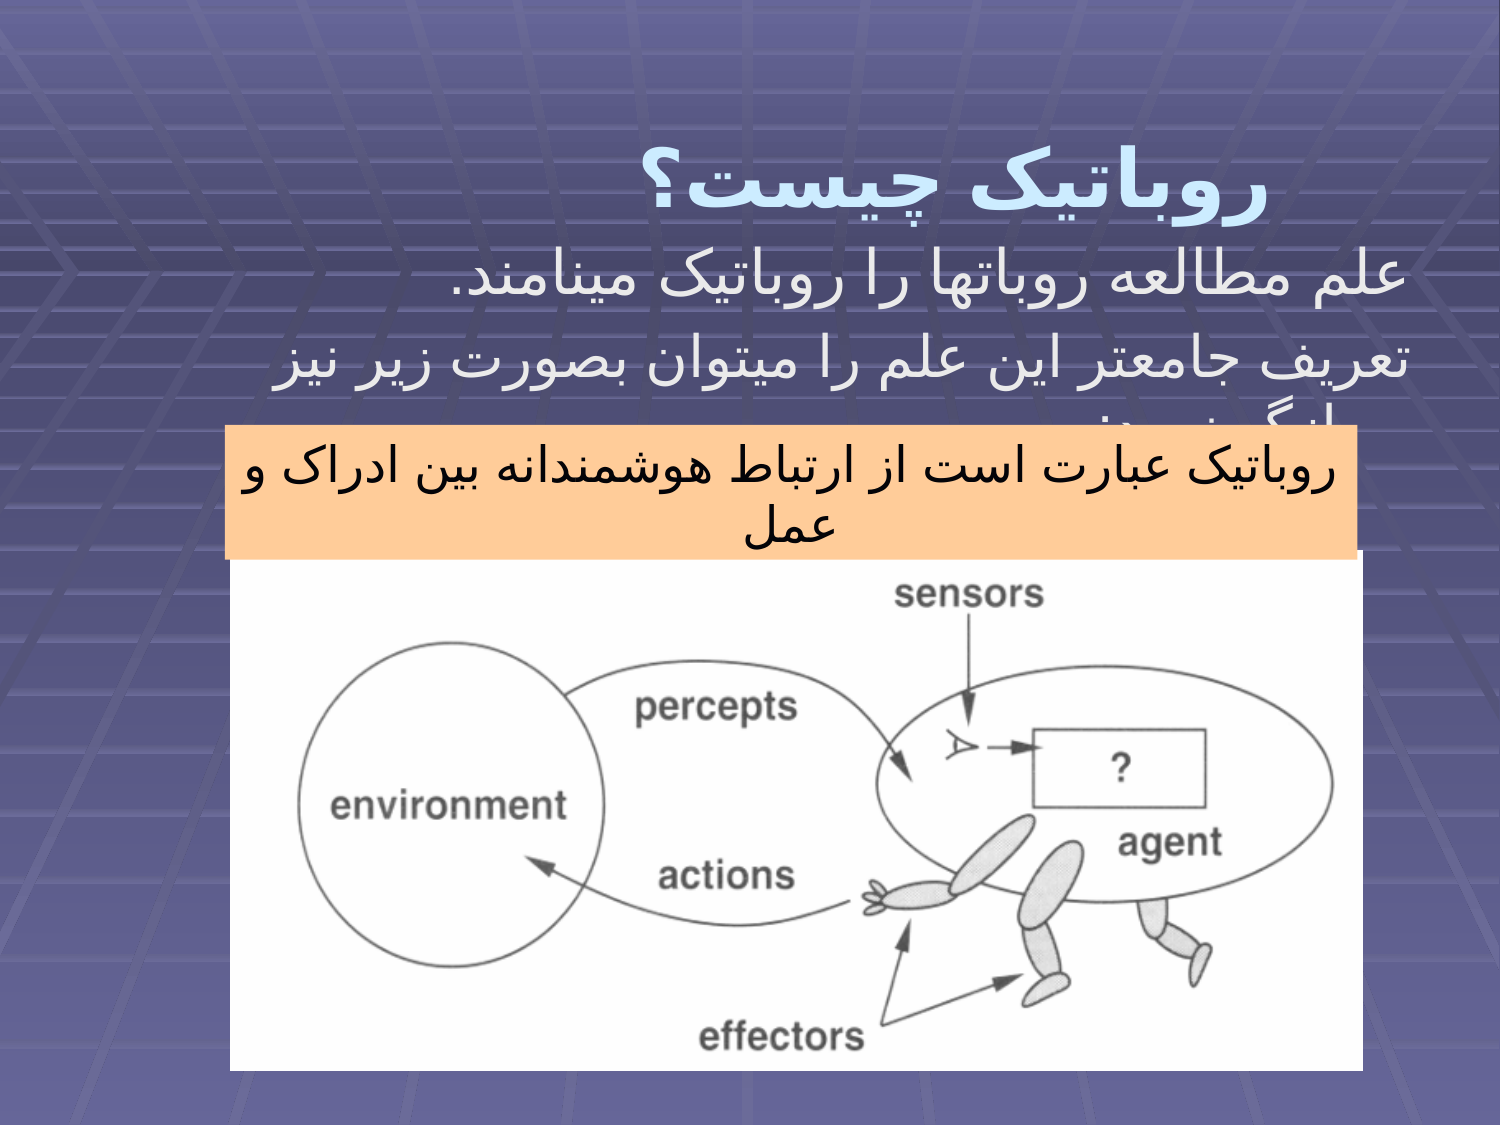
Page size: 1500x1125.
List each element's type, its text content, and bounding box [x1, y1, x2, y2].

text_box علم مطالعه روباتها را روباتیک مینامند. تعریف جامعتر این علم را میتوان بصورت زیر نیز بازگو نمود: [162, 224, 1427, 843]
text_box روباتیک عبارت است از ارتباط هوشمندانه بین ادراک و عمل [224, 424, 1358, 555]
text_box روباتیک چیست؟ [74, 62, 1288, 288]
picture [229, 550, 1363, 1071]
